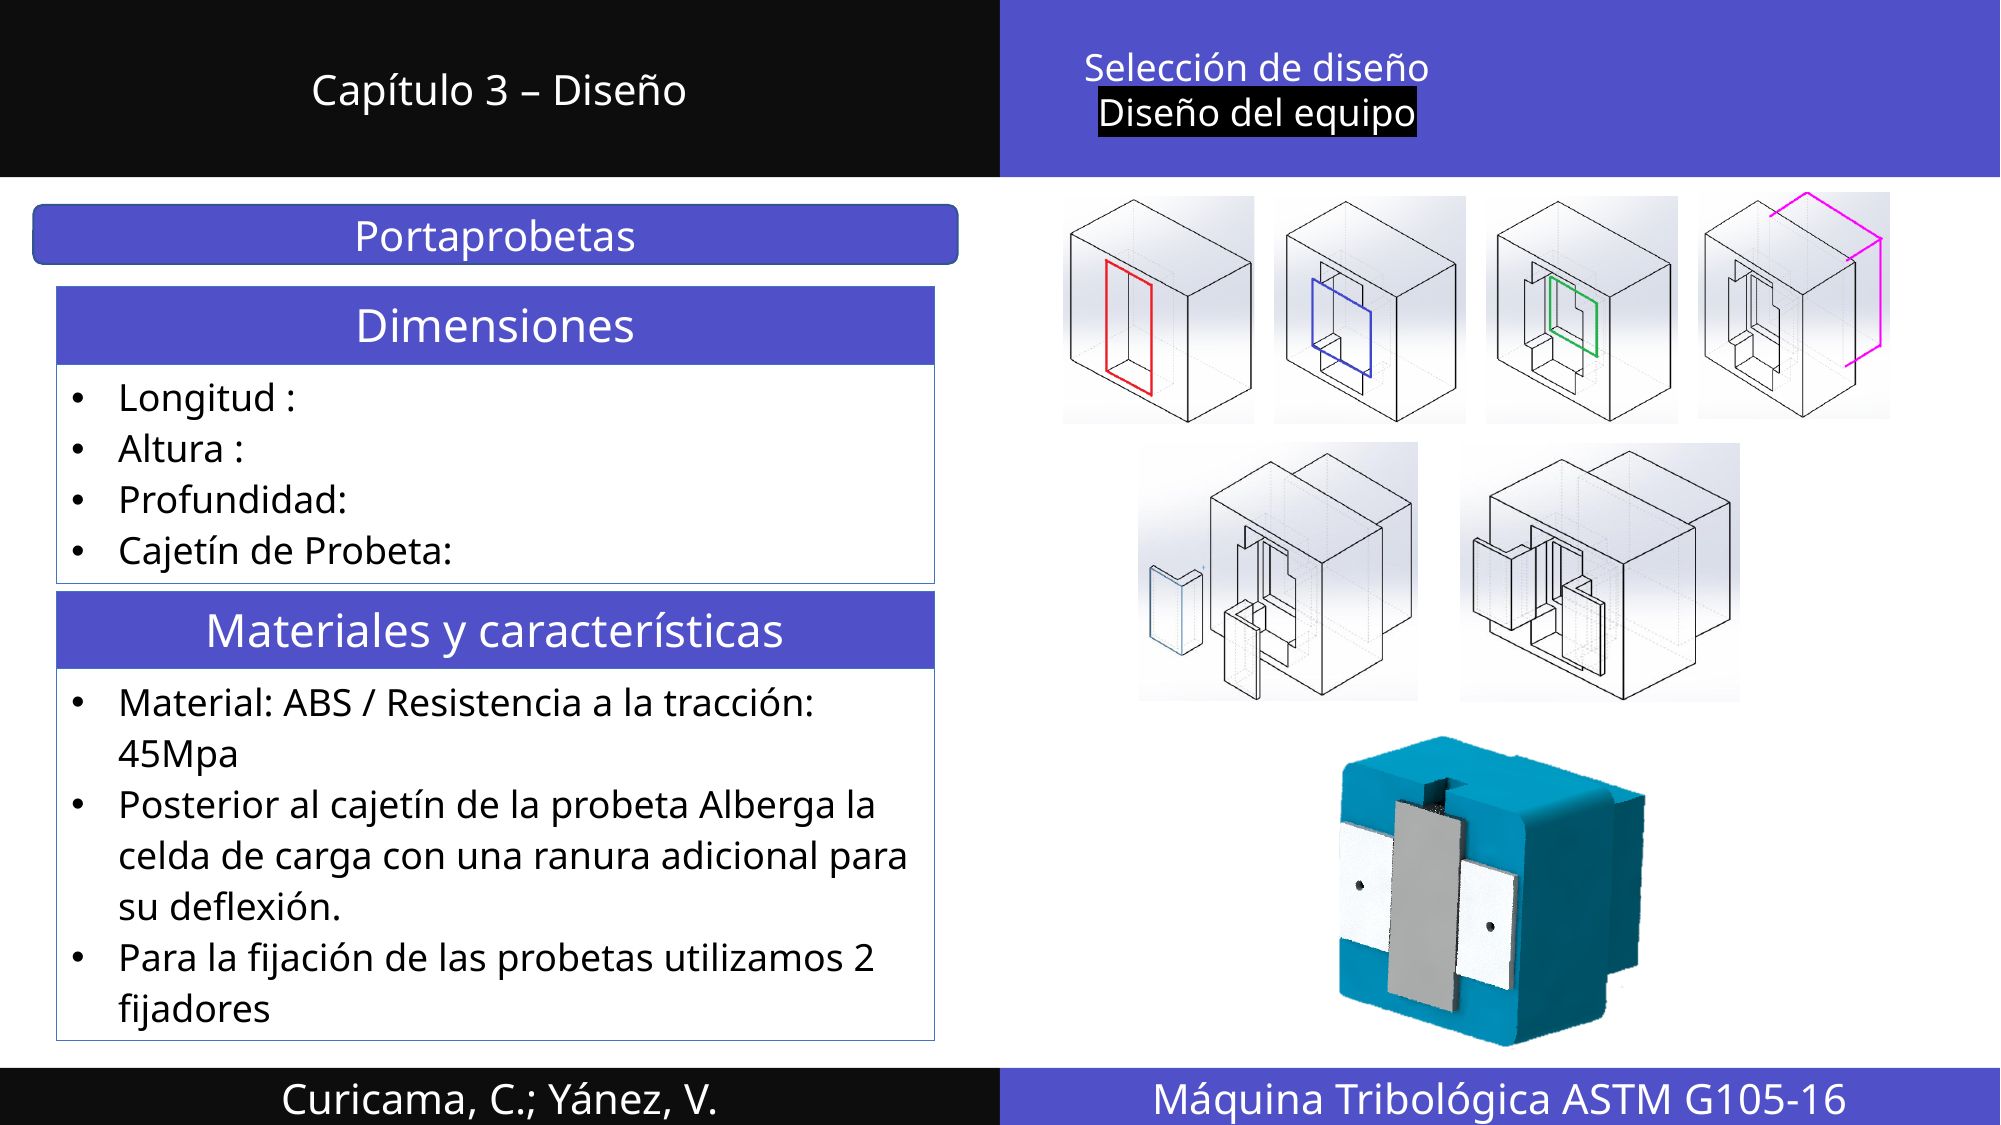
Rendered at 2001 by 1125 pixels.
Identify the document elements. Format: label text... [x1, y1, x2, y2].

text_box Capítulo 3 – Diseño [0, 0, 999, 178]
picture [1299, 710, 1701, 1057]
table_cell Material: ABS / Resistencia a la tracción: 45Mpa Posterior al cajetín de la probeta Alberga la celda de carga con una ranura adicional para su deflexión. Para la fijación de las probetas utilizamos 2 fijadores [57, 669, 934, 1040]
text_box Portaprobetas [32, 203, 959, 265]
picture [1063, 196, 1255, 424]
text_box Curicama, C.; Yánez, V. [0, 1067, 999, 1125]
table_header Materiales y características [57, 592, 934, 668]
text_box Máquina Tribológica ASTM G105-16 [999, 1067, 2000, 1125]
picture [1274, 196, 1467, 424]
picture [1486, 196, 1678, 424]
picture [1138, 442, 1418, 701]
text_box Selección de diseño Diseño del equipo [999, 0, 2000, 178]
picture [1460, 443, 1740, 702]
picture [1698, 192, 1890, 419]
